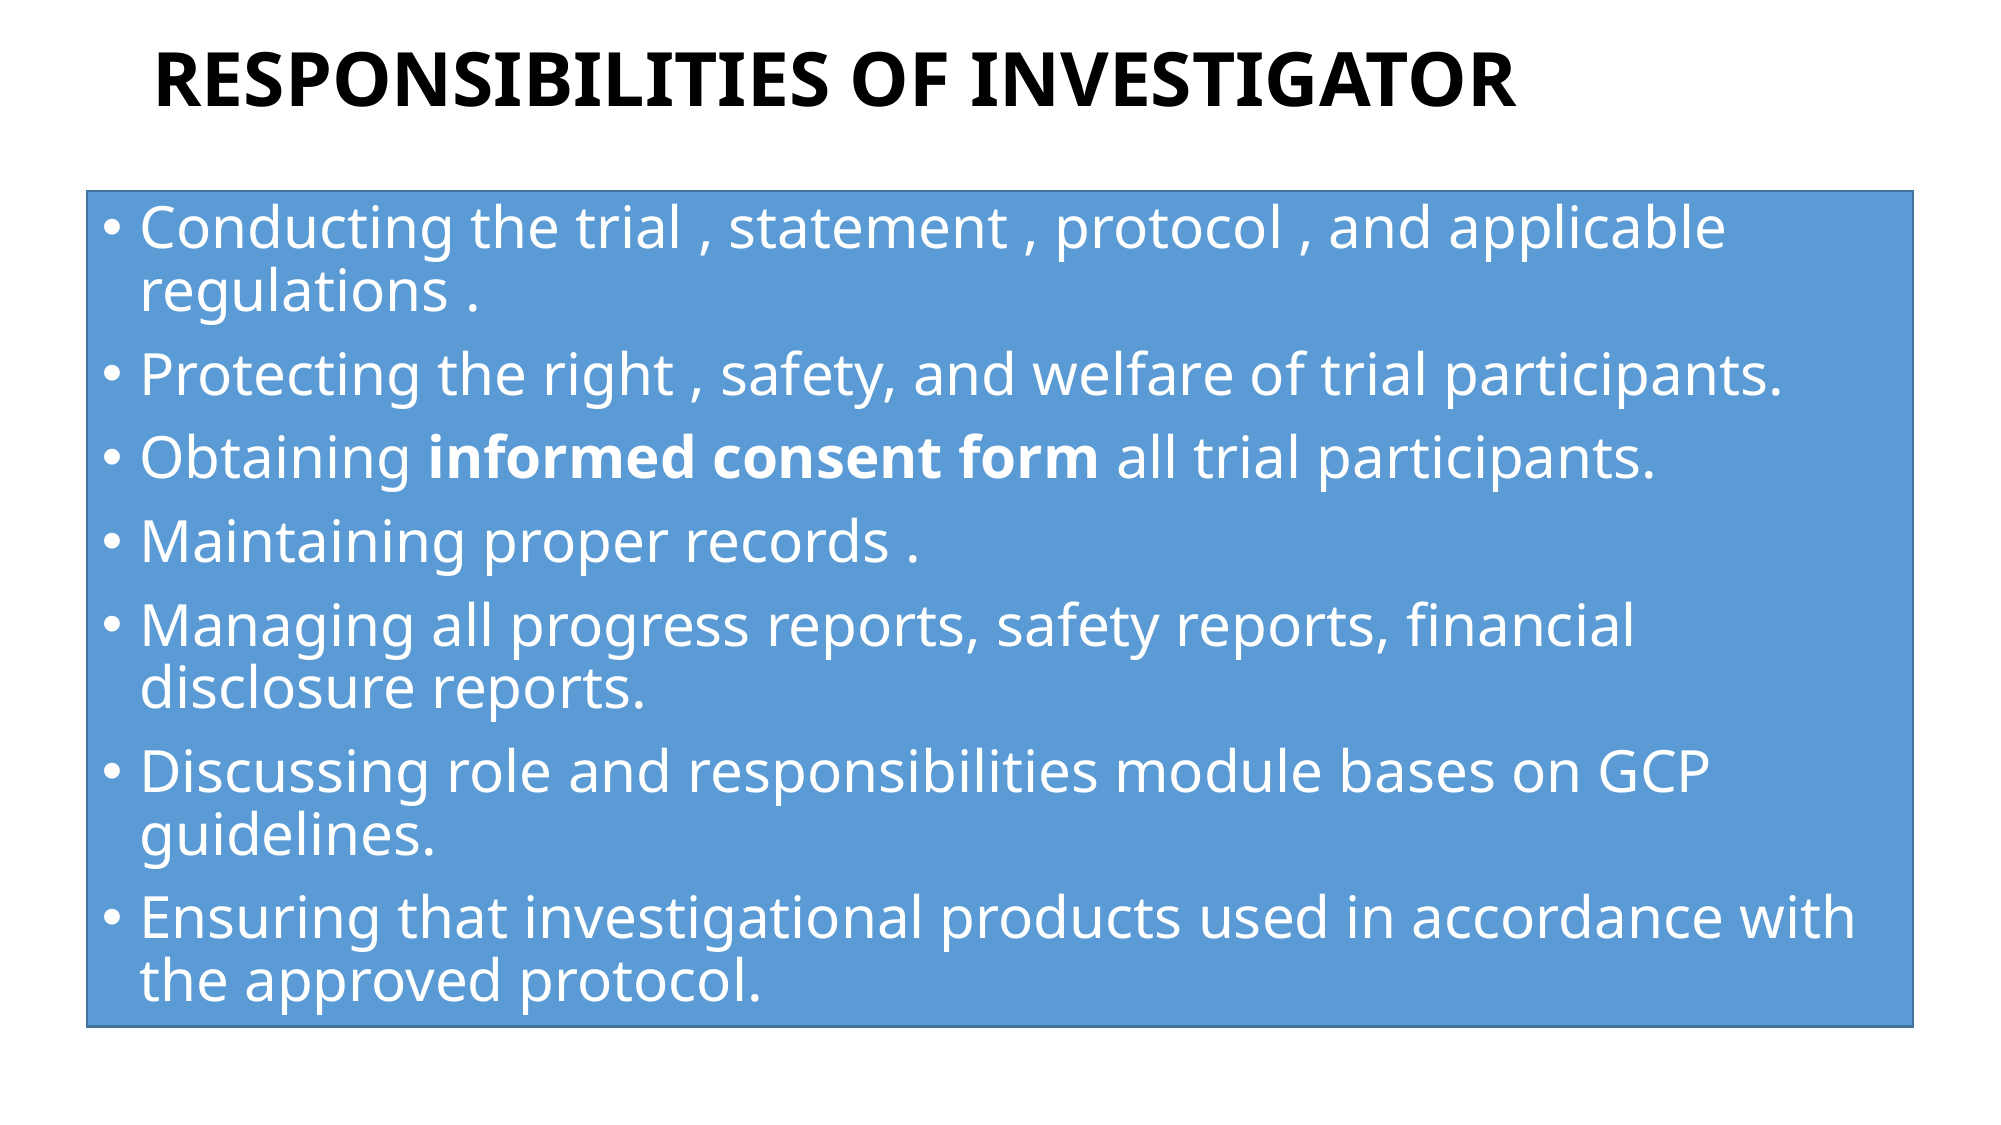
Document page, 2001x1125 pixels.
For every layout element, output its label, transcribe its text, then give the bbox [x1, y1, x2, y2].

list Conducting the trial , statement , protocol , and applicable regulations . Protecting the right , safety, and welfare of trial participants. Obtaining informed consent form all trial participants. Maintaining proper records . Managing all progress reports, safety reports, financial disclosure reports. Discussing role and responsibilities module bases on GCP guidelines. Ensuring that investigational products used in accordance with the approved protocol. [86, 190, 1914, 1028]
title RESPONSIBILITIES OF INVESTIGATOR [137, 0, 1863, 190]
